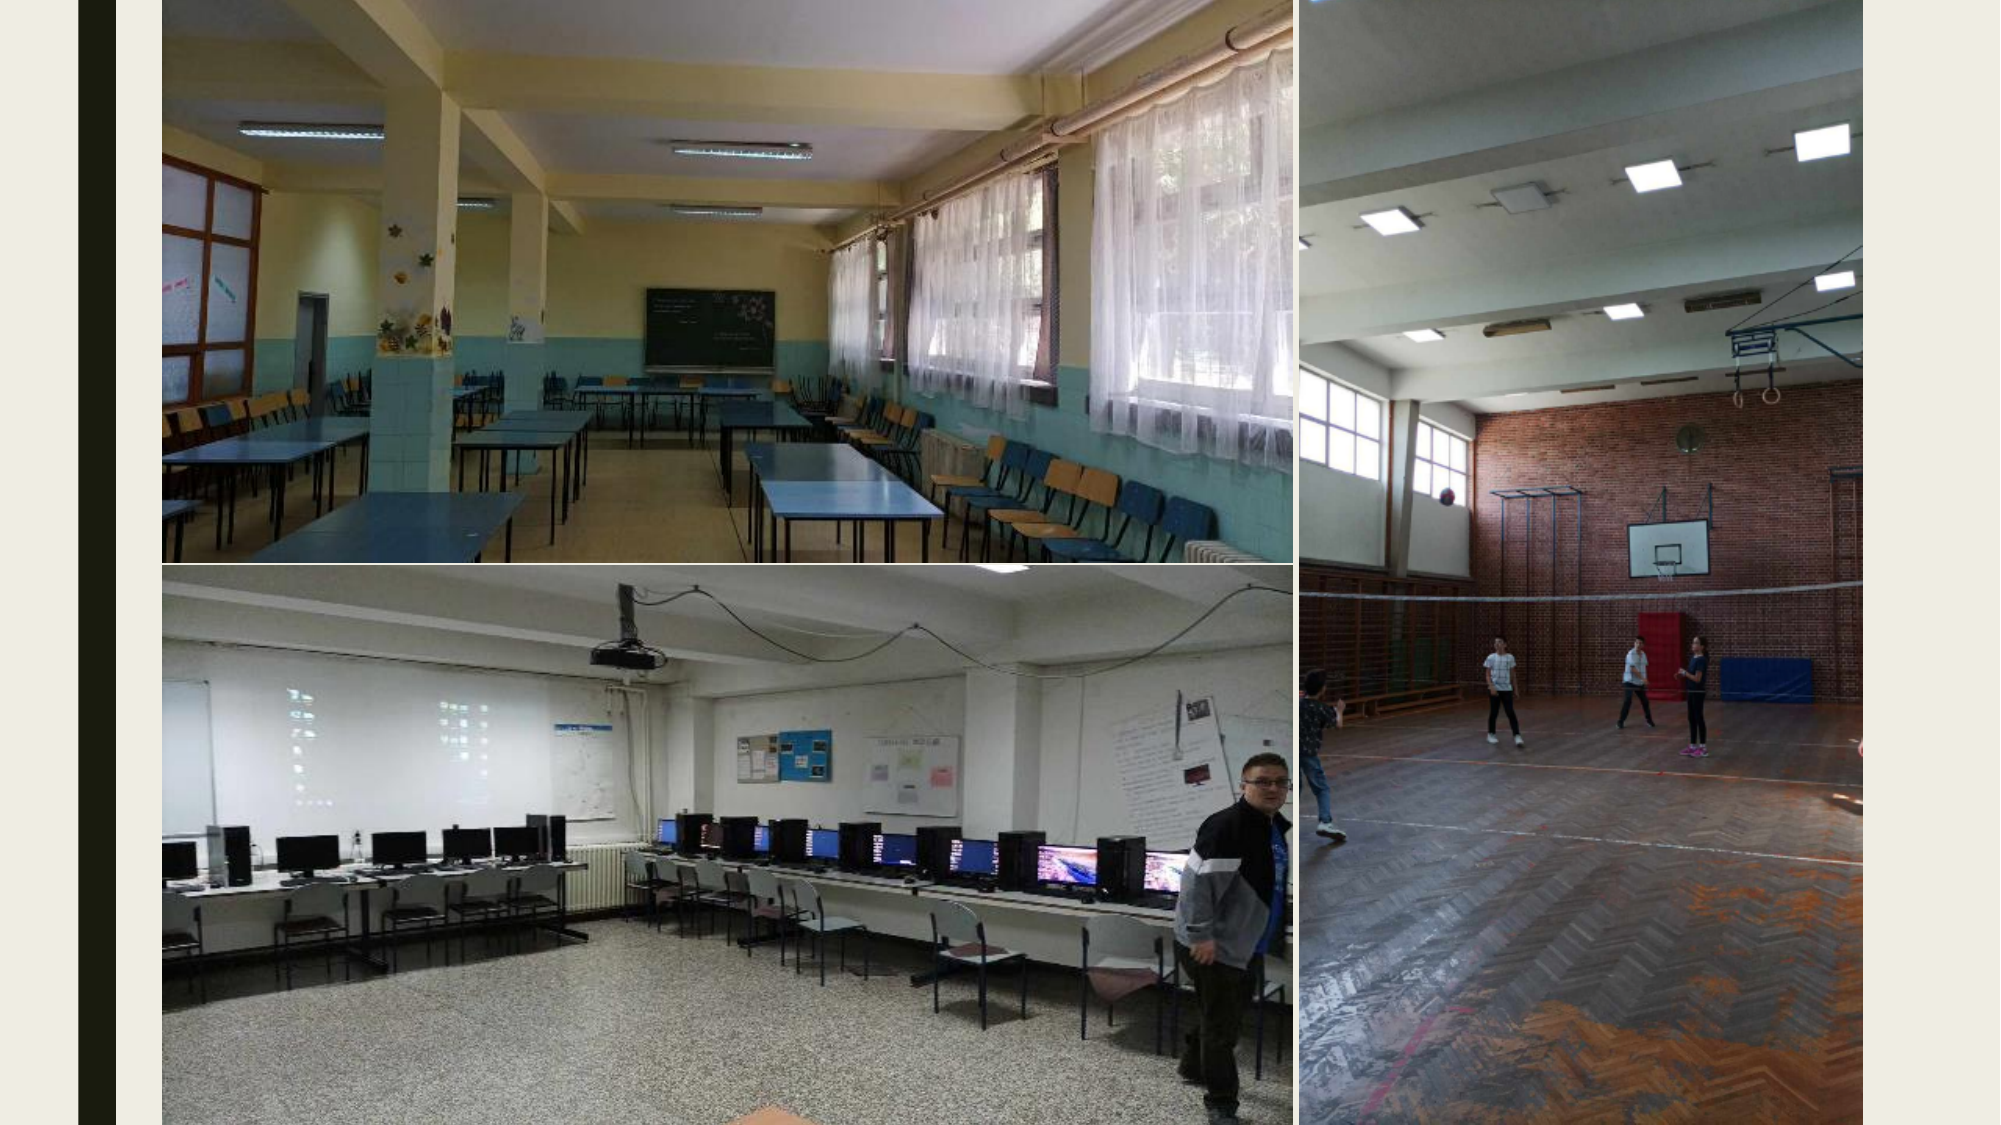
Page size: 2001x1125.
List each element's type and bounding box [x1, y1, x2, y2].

picture [162, 0, 1293, 563]
picture [162, 565, 1293, 1125]
picture [1299, 0, 1863, 1125]
